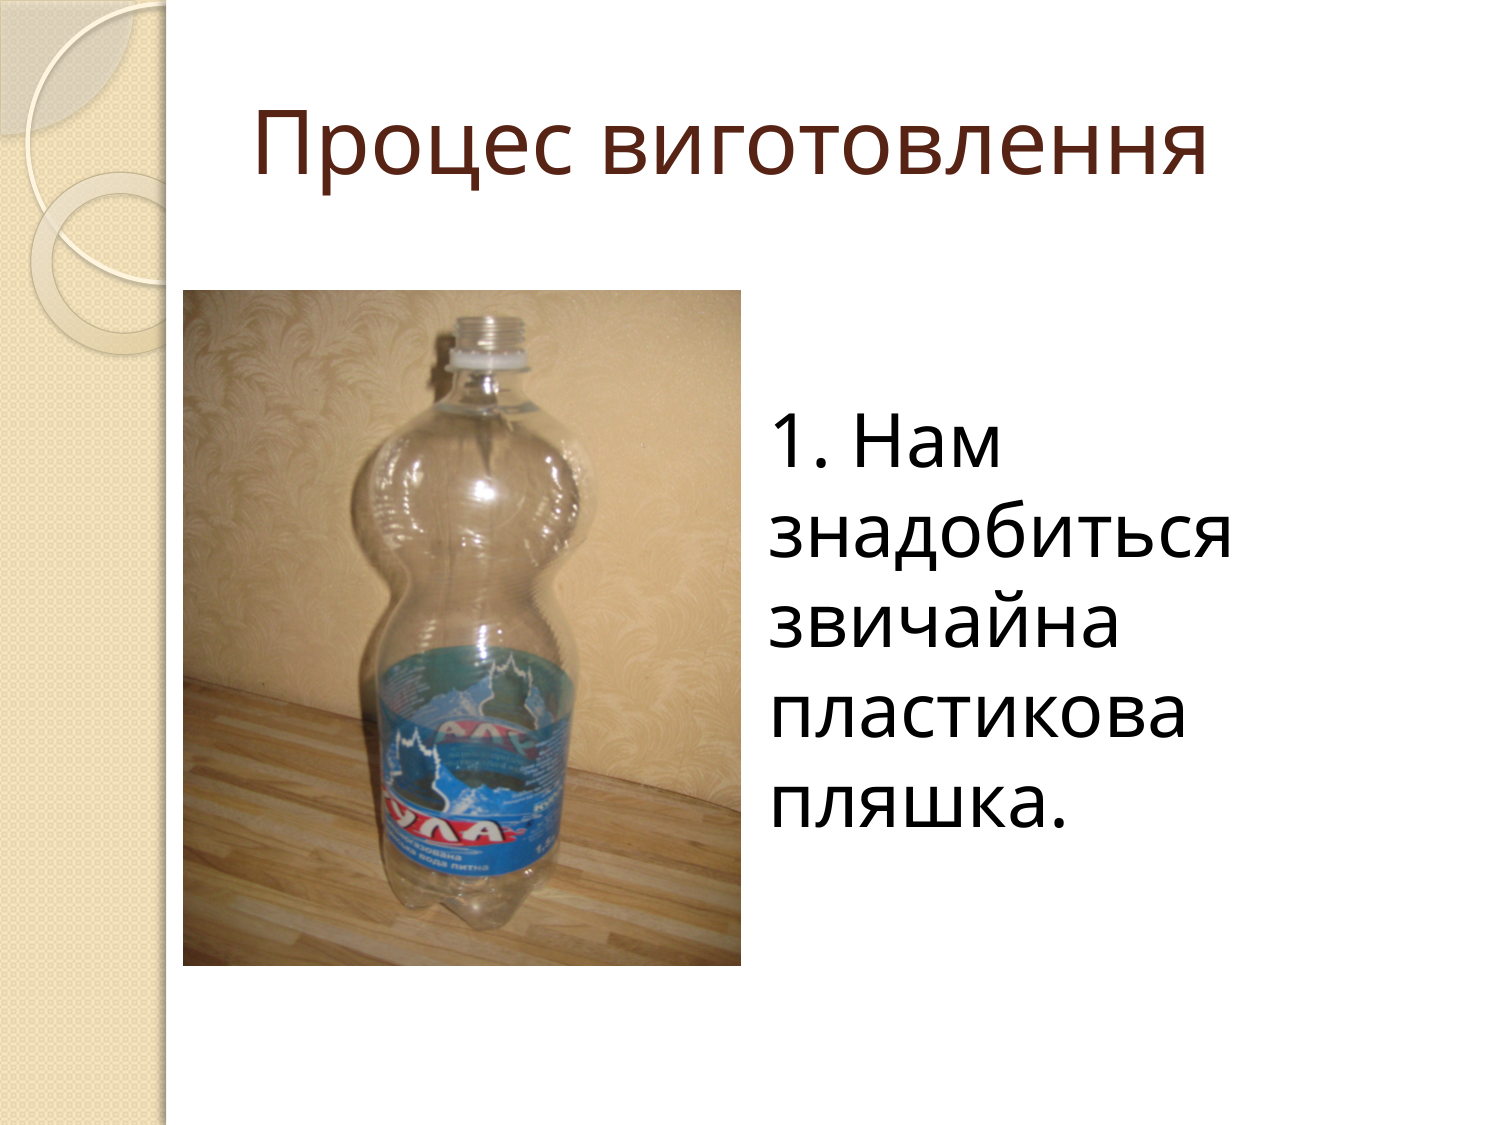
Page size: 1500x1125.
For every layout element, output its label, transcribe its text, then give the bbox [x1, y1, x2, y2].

text_box 1. Нам знадобиться звичайна пластикова пляшка. [753, 385, 1500, 850]
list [182, 290, 741, 967]
title Процес виготовлення [235, 45, 1466, 233]
